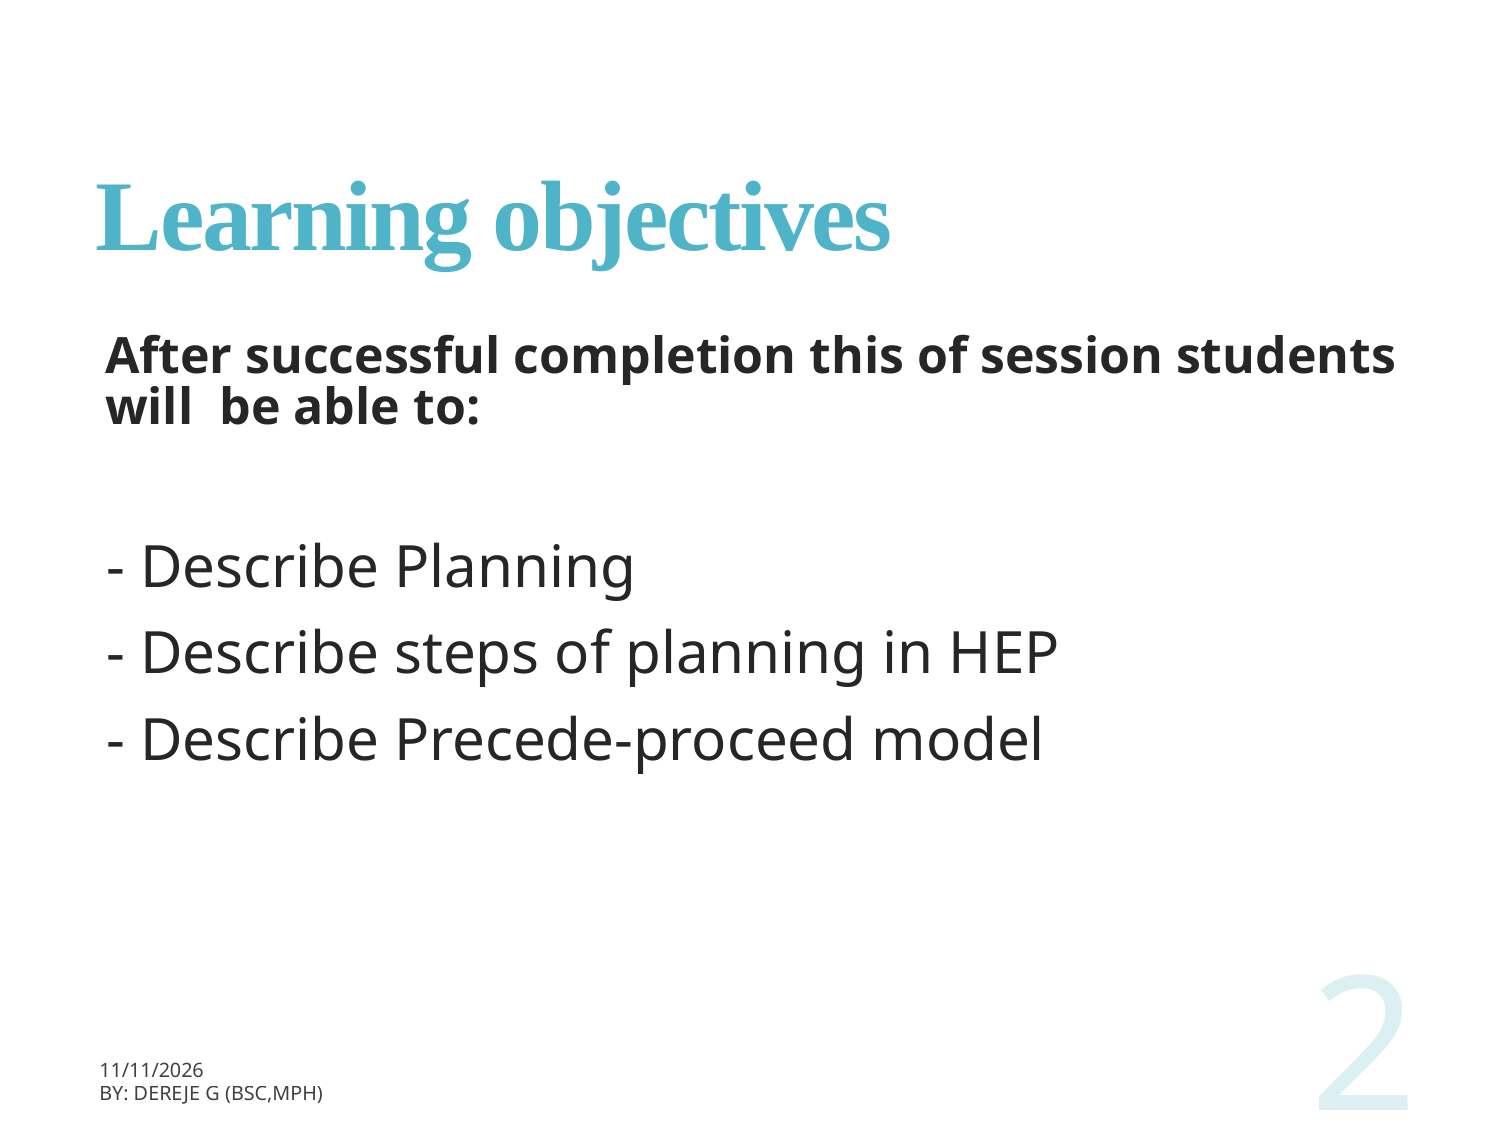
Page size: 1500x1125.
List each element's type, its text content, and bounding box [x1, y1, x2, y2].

footer BY: Dereje G (BSc,MPH) [84, 1075, 704, 1113]
title Learning objectives [80, 81, 1407, 324]
list After successful completion this of session students will be able to: - Describe Planning - Describe steps of planning in HEP - Describe Precede-proceed model [75, 324, 1438, 1000]
slide_number 2 [1073, 956, 1433, 1125]
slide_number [84, 1051, 591, 1075]
